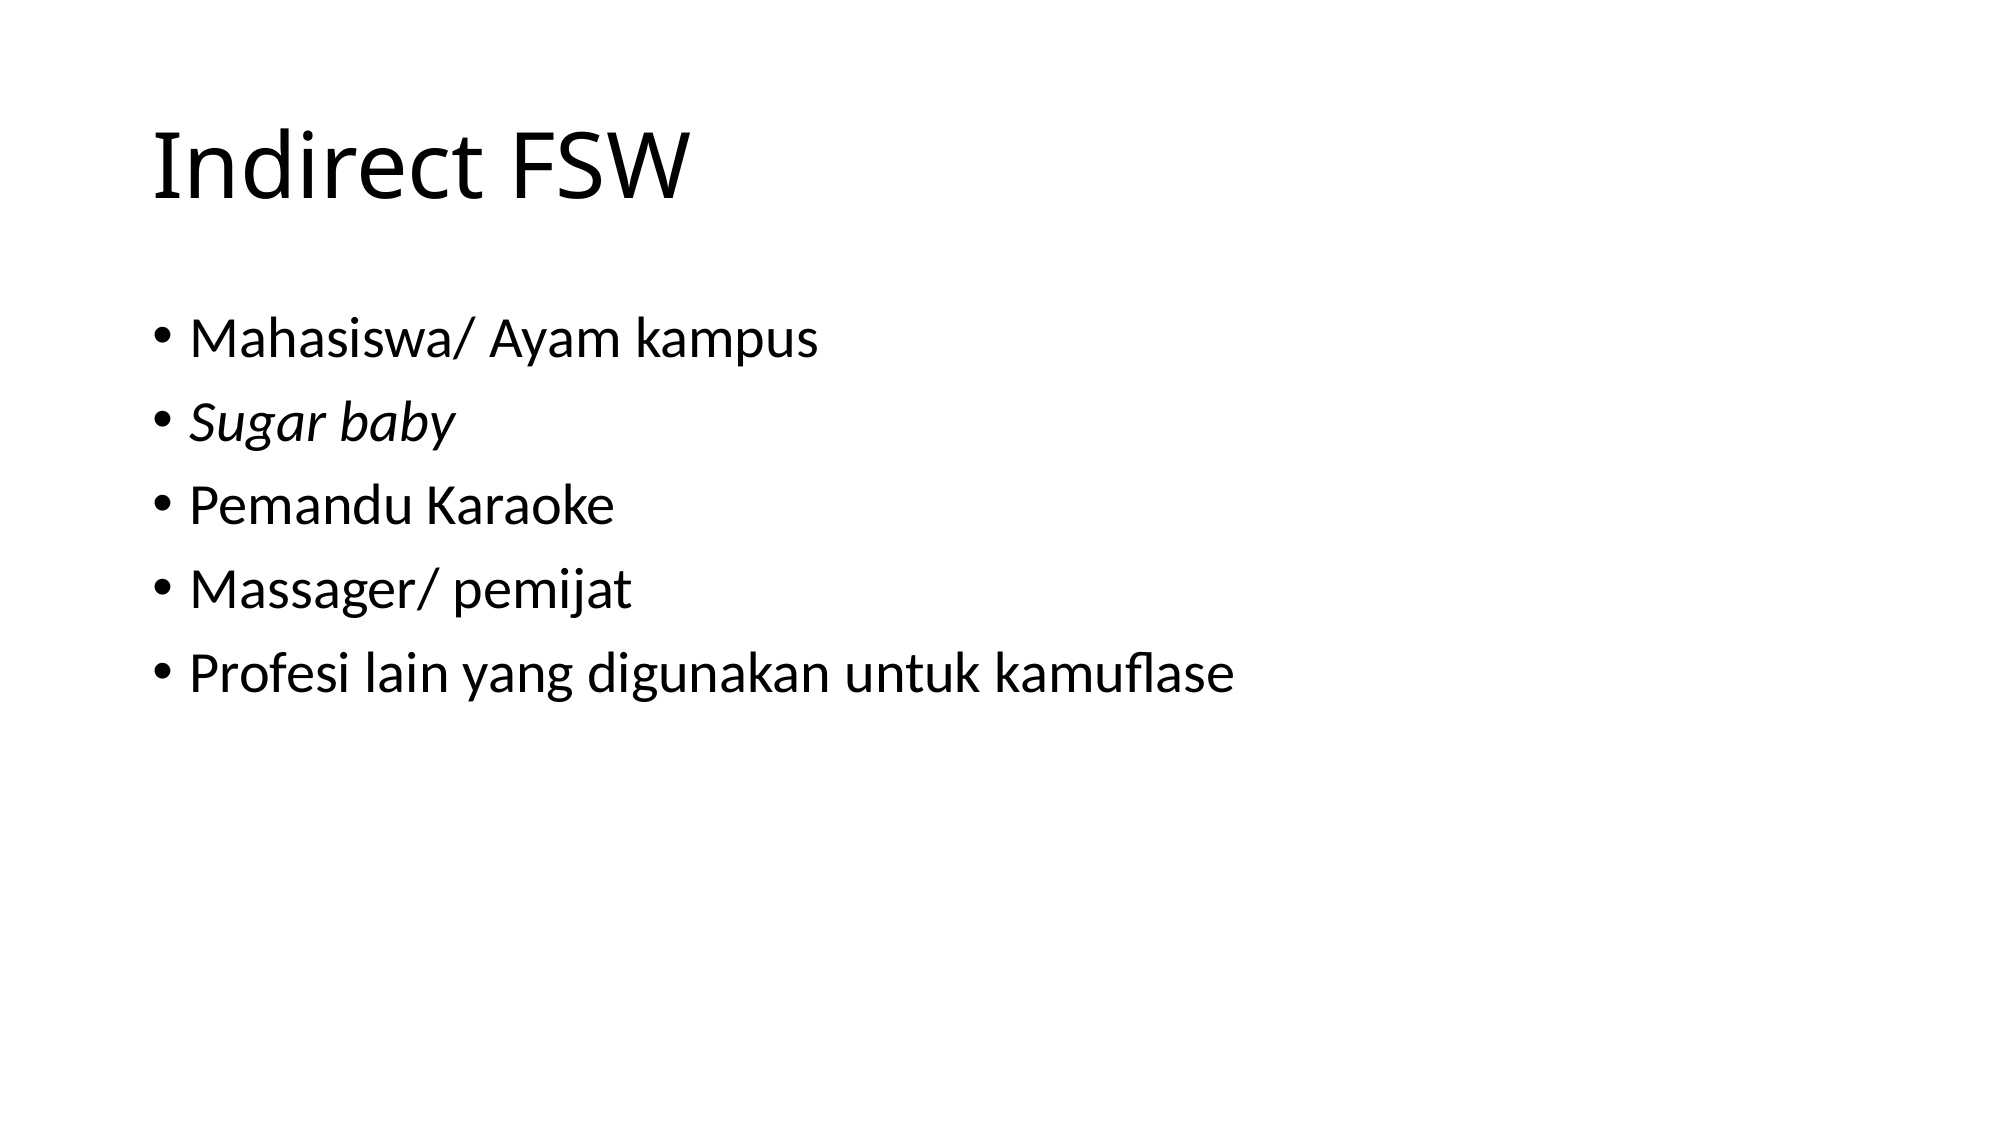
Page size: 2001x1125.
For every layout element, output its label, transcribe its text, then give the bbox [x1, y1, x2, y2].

list Mahasiswa/ Ayam kampus Sugar baby Pemandu Karaoke Massager/ pemijat Profesi lain yang digunakan untuk kamuflase [137, 299, 1863, 1014]
title Indirect FSW [137, 59, 1863, 278]
